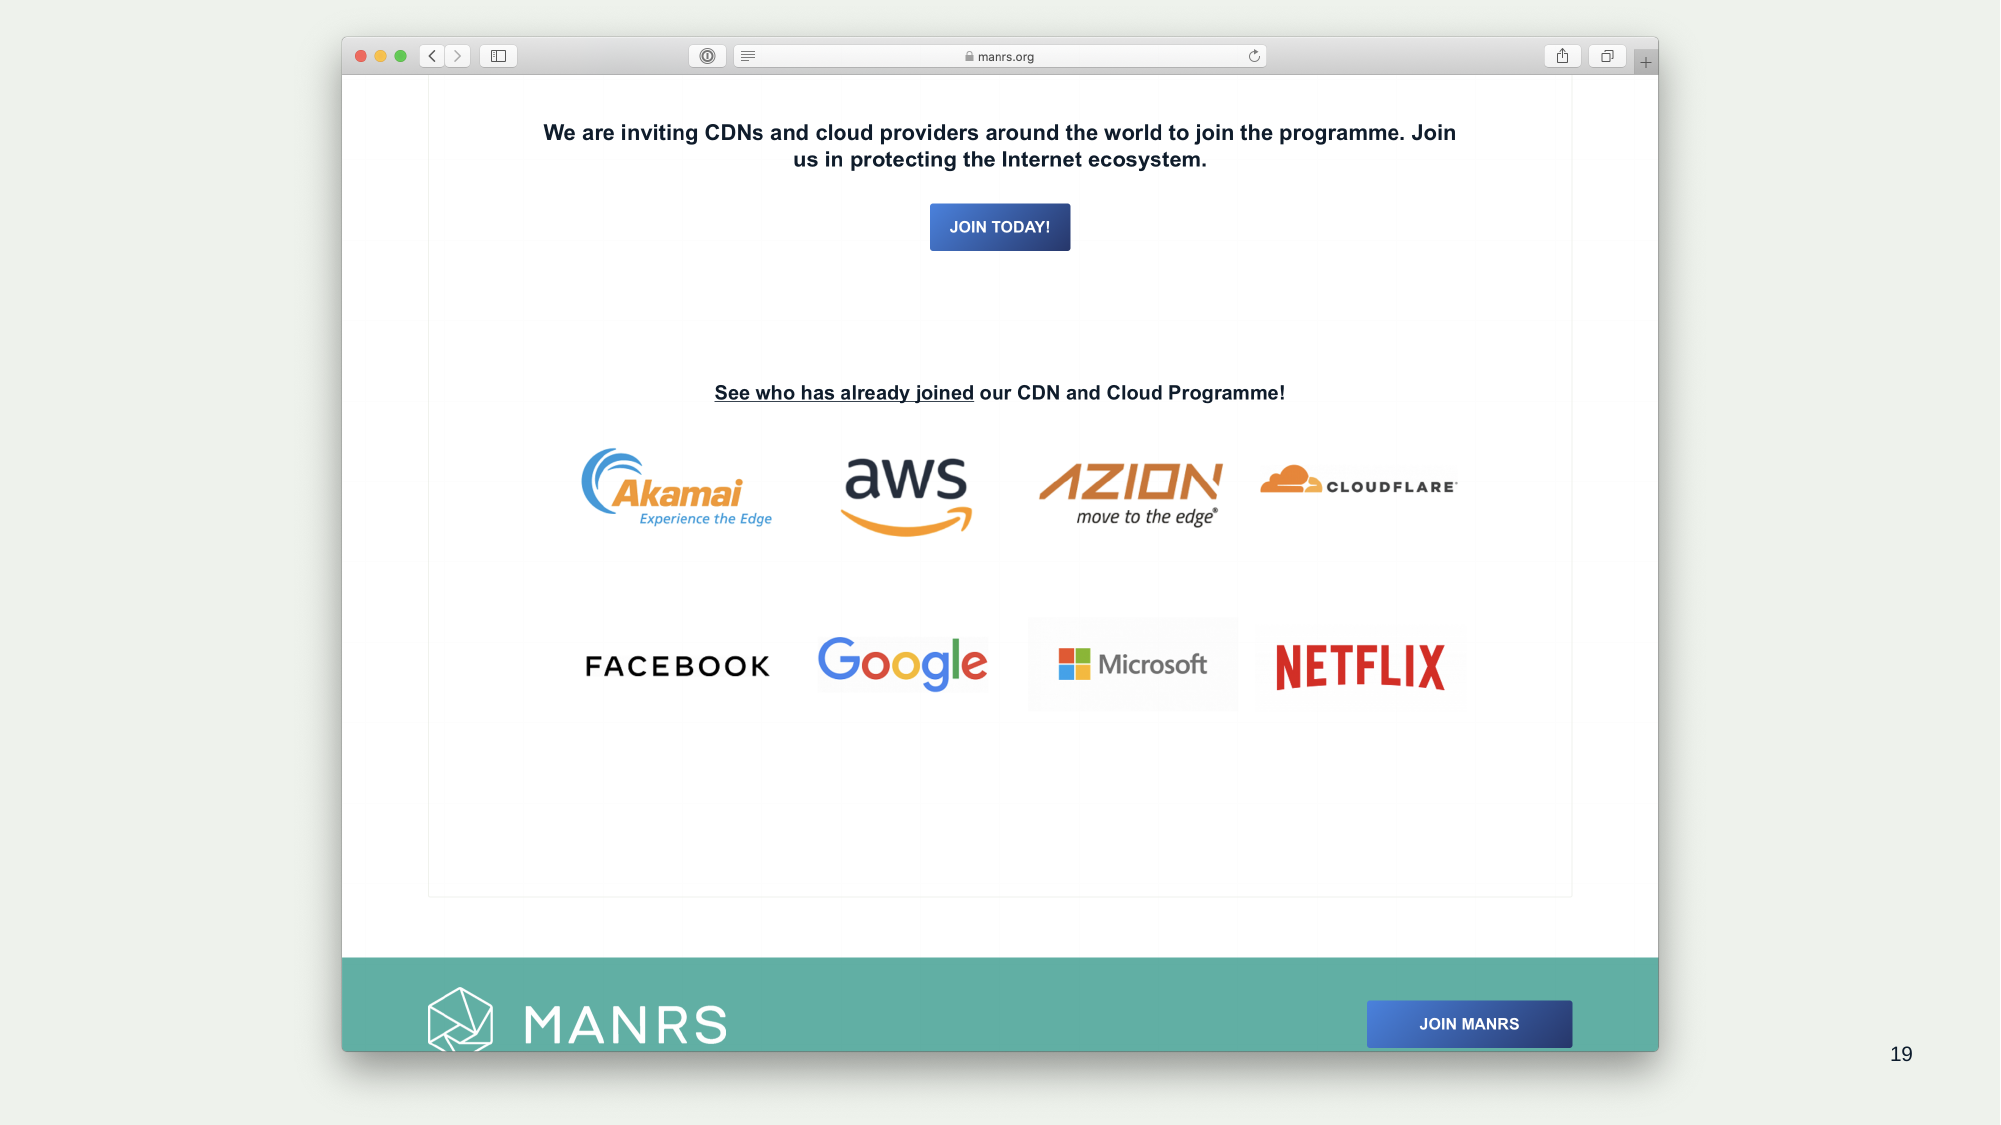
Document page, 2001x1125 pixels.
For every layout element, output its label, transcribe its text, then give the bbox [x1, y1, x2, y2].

slide_number 19 [1714, 1040, 1913, 1069]
picture [286, 0, 1714, 1125]
